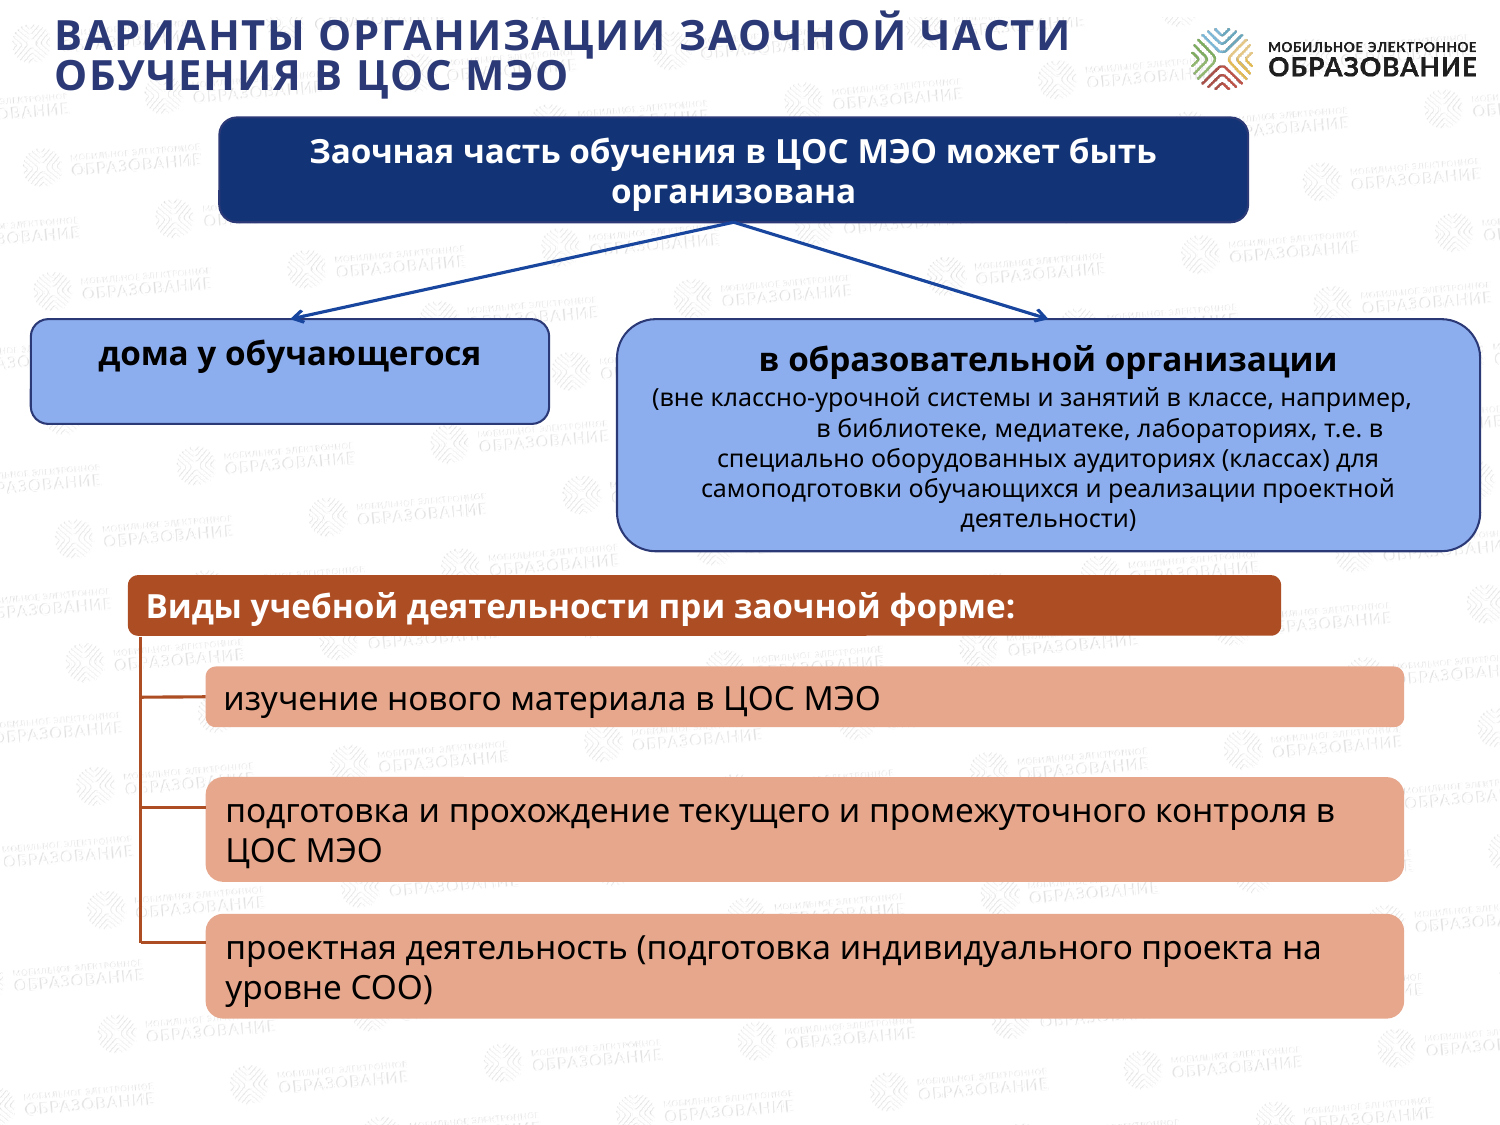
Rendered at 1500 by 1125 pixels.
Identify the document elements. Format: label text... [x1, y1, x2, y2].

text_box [127, 575, 1405, 1020]
picture [1202, 28, 1476, 90]
title Варианты организации заочной части обучения в ЦОС МЭО [39, 0, 1202, 117]
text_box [30, 117, 1481, 521]
